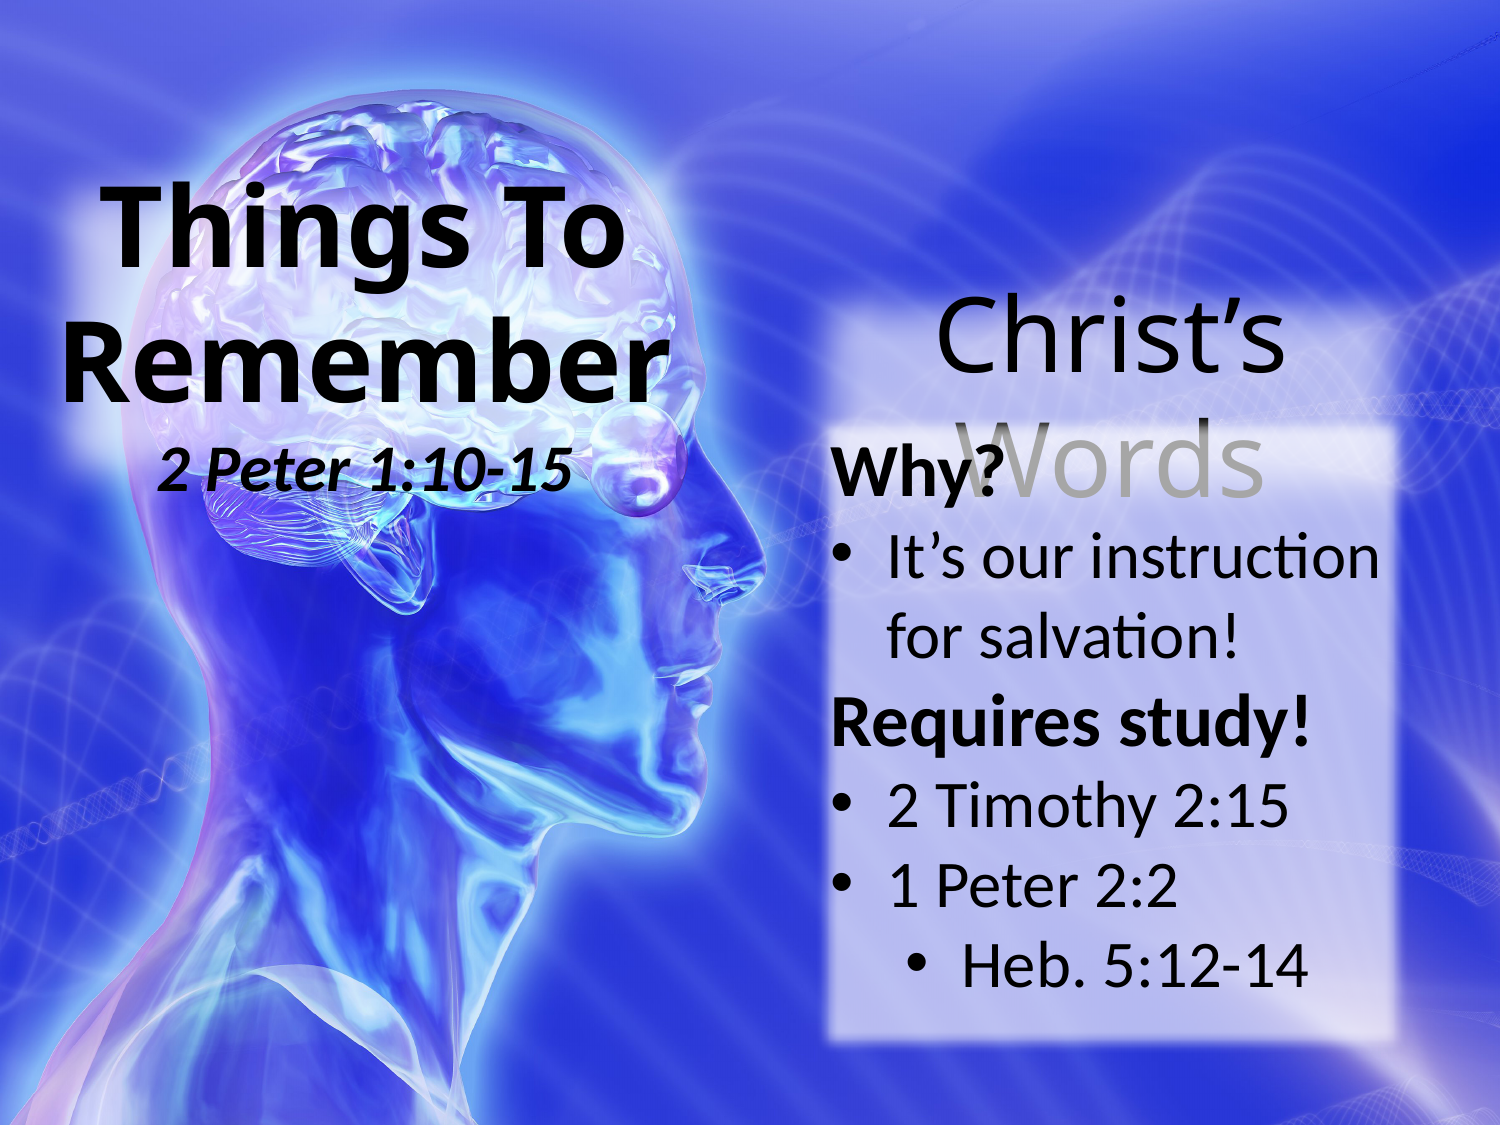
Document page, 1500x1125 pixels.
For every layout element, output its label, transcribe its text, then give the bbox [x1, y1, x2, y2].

text_box Why? It’s our instruction for salvation! Requires study! 2 Timothy 2:15 1 Peter 2:2 Heb. 5:12-14 [836, 424, 1389, 1033]
text_box Things To Remember 2 Peter 1:10-15 [100, 224, 631, 437]
picture [0, 0, 1500, 1125]
text_box Christ’s Words [859, 340, 1365, 426]
